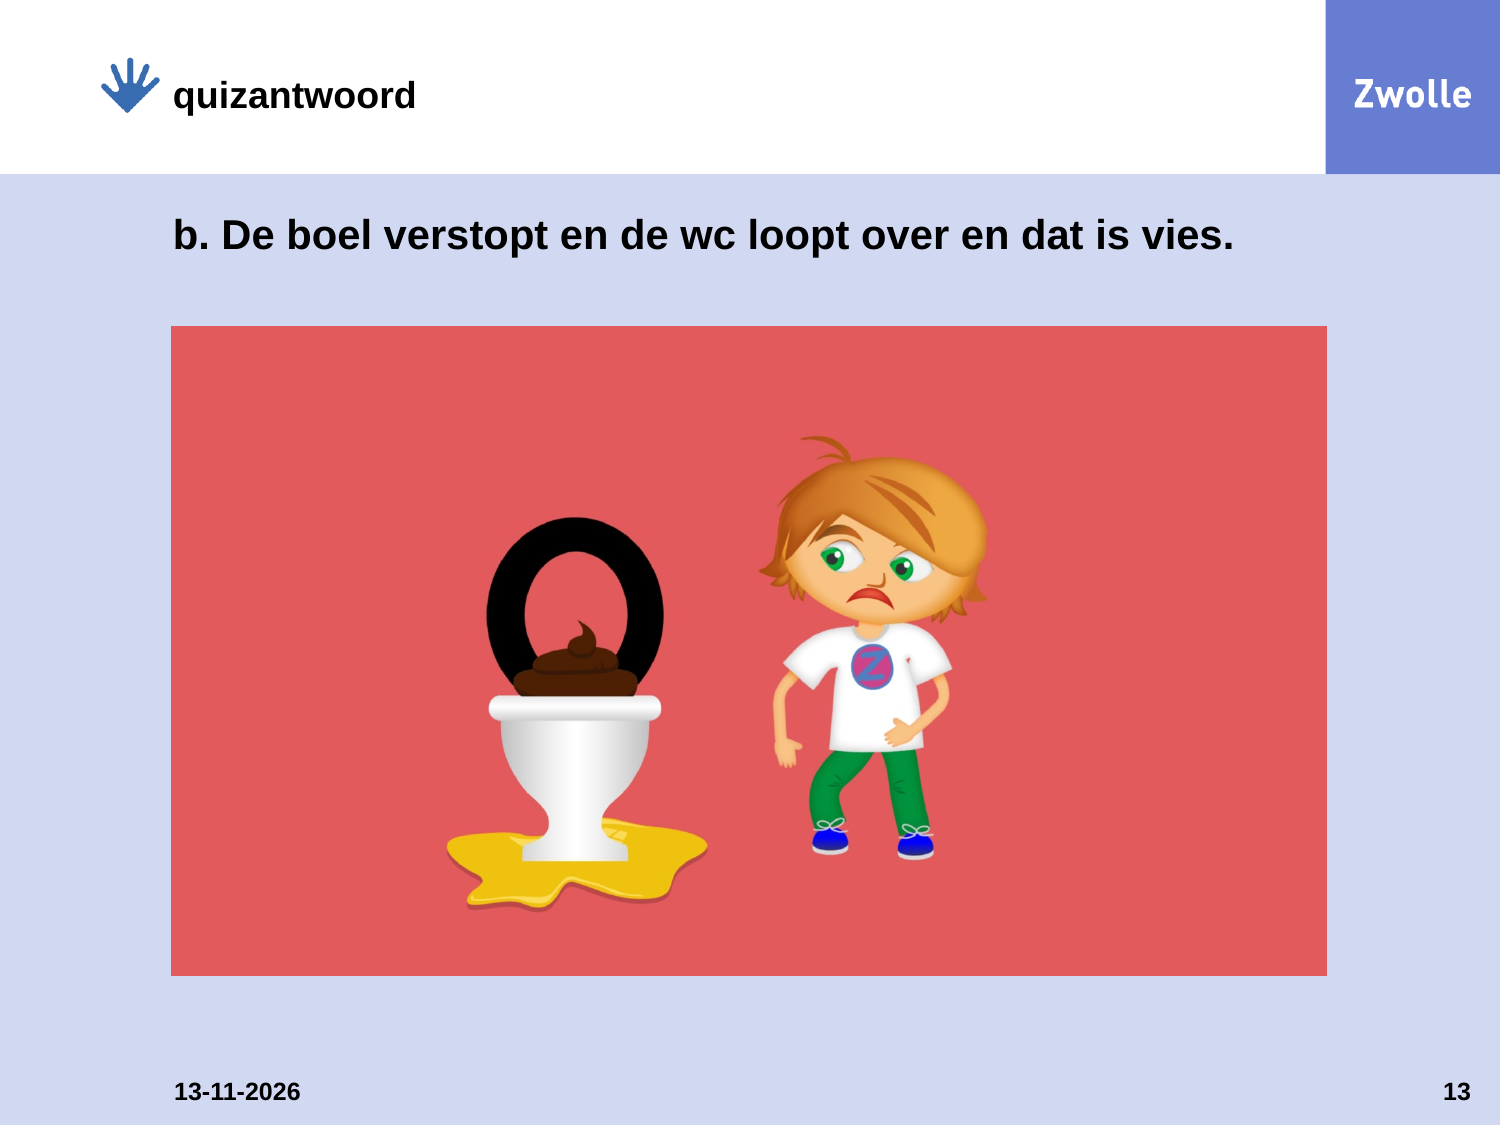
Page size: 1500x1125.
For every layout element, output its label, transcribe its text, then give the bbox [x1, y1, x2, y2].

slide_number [174, 1074, 487, 1125]
title b. De boel verstopt en de wc loopt over en dat is vies. [172, 208, 1300, 324]
slide_number 13 [1411, 1074, 1472, 1125]
picture [1325, 0, 1500, 174]
footer quizantwoord [172, 41, 1300, 117]
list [170, 326, 1327, 977]
picture [72, 0, 173, 172]
